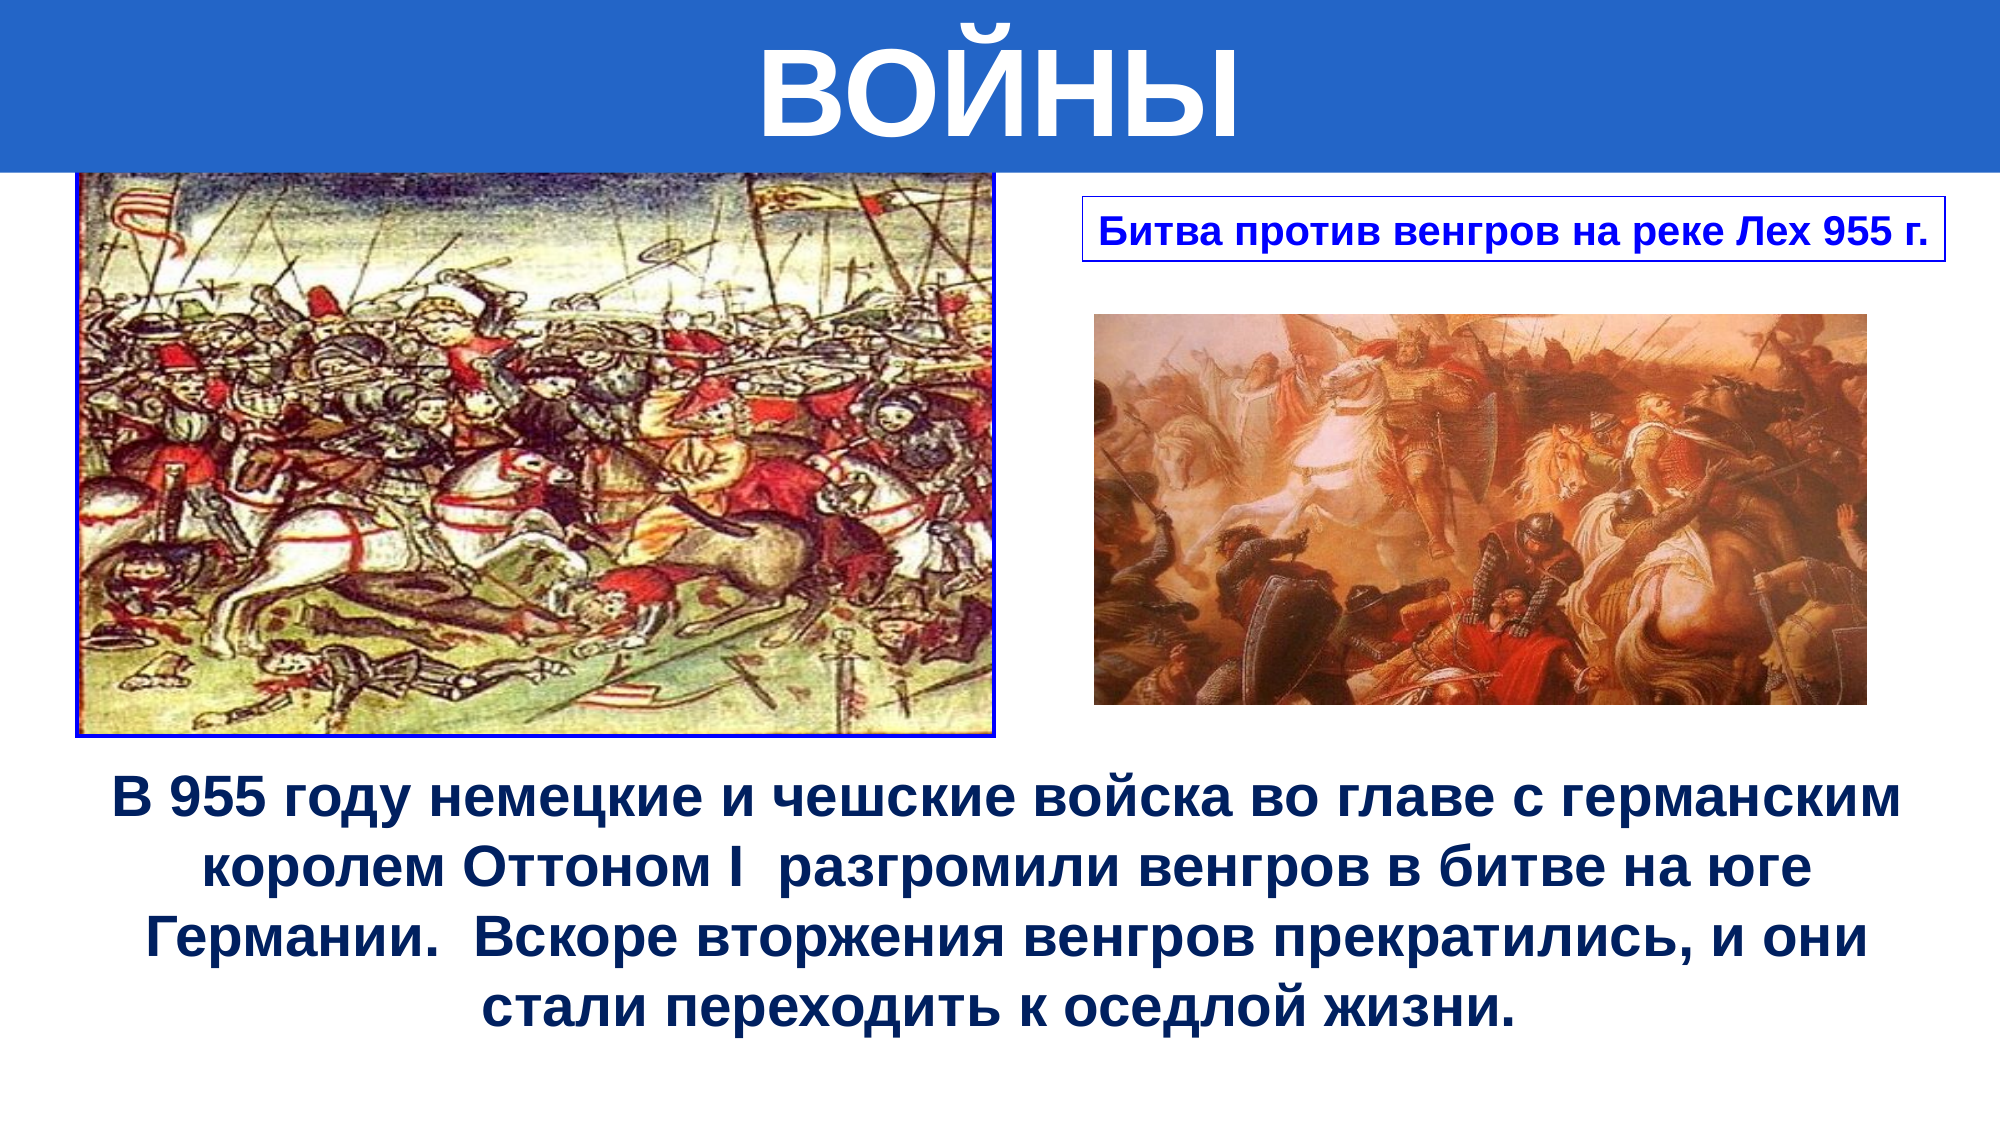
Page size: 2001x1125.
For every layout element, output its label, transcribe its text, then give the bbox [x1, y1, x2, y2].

text_box В 955 году немецкие и чешские войска во главе с германским королем Оттоном I разгромили венгров в битве на юге Германии. Вскоре вторжения венгров прекратились, и они стали переходить к оседлой жизни. [54, 750, 1961, 1046]
picture [1094, 314, 1867, 705]
title ВОЙНЫ [0, 0, 2000, 173]
picture [78, 160, 993, 735]
text_box Битва против венгров на реке Лех 955 г. [1082, 196, 1945, 262]
